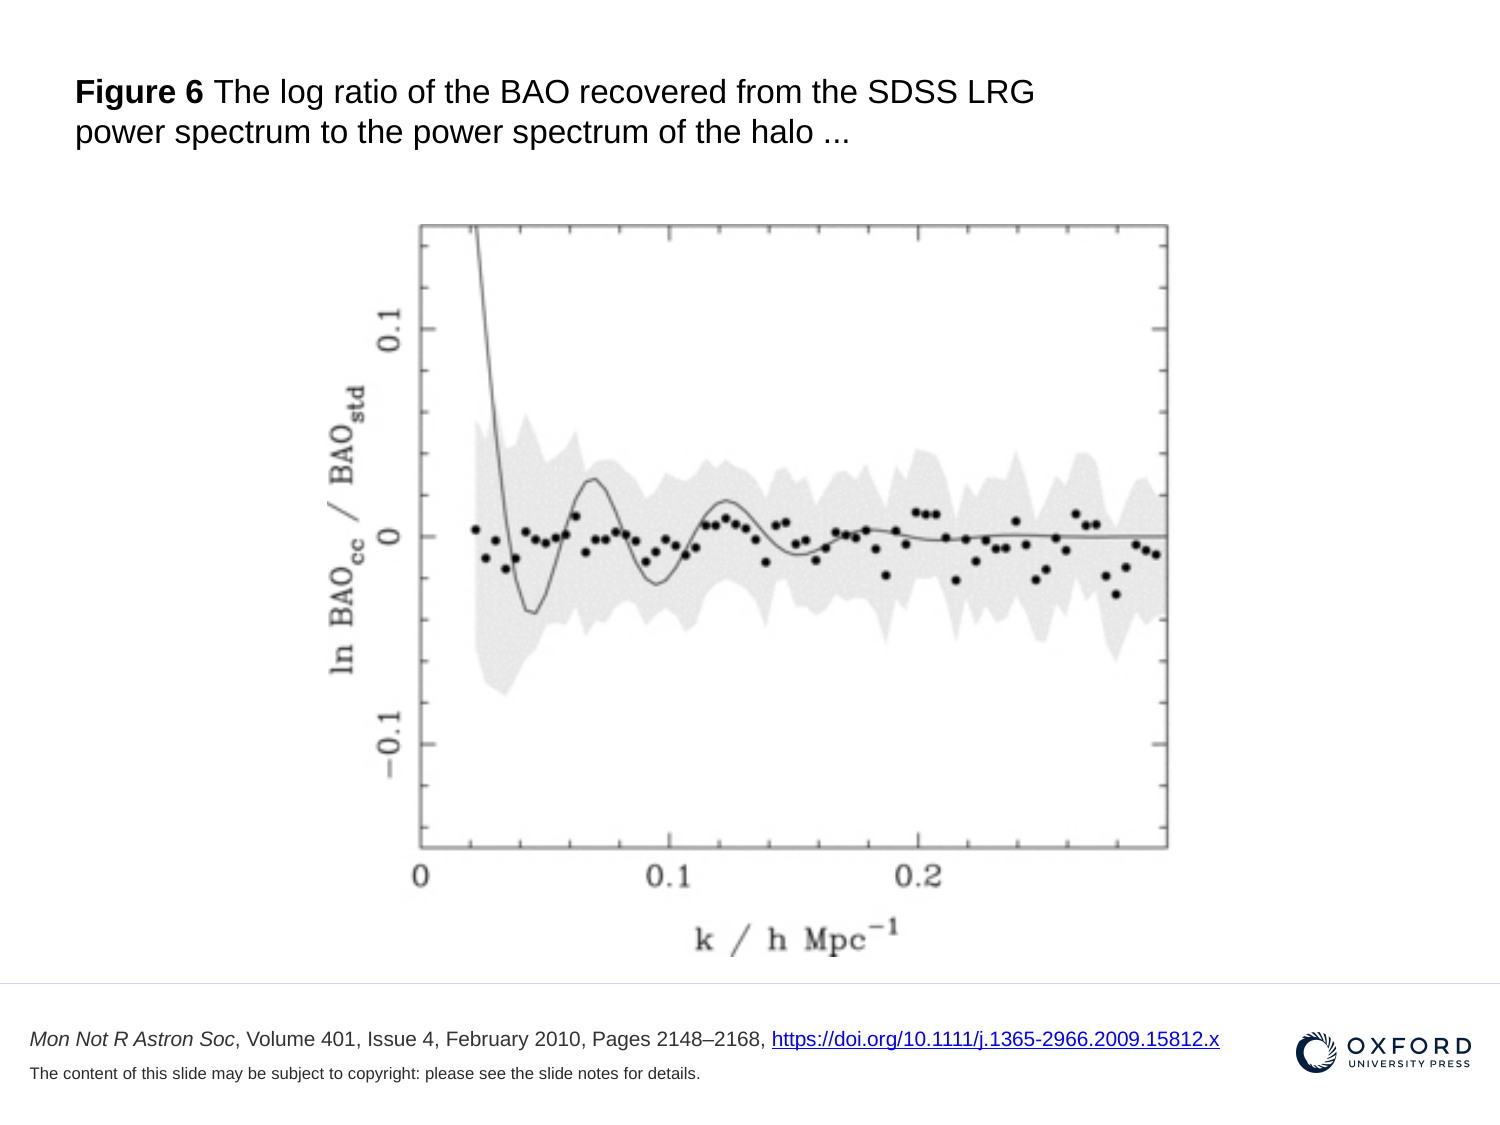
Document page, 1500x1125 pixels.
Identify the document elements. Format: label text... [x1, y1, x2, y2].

picture [1296, 1032, 1471, 1073]
footer Mon Not R Astron Soc, Volume 401, Issue 4, February 2010, Pages 2148–2168, https://doi.org/10.1111/j.1365-2966.2009.15812.x The content of this slide may be subject to copyright: please see the slide notes for details. [0, 983, 1260, 1125]
title Figure 6 The log ratio of the BAO recovered from the SDSS LRG power spectrum to the power spectrum of the halo ... [75, 69, 1078, 171]
picture [327, 224, 1174, 957]
